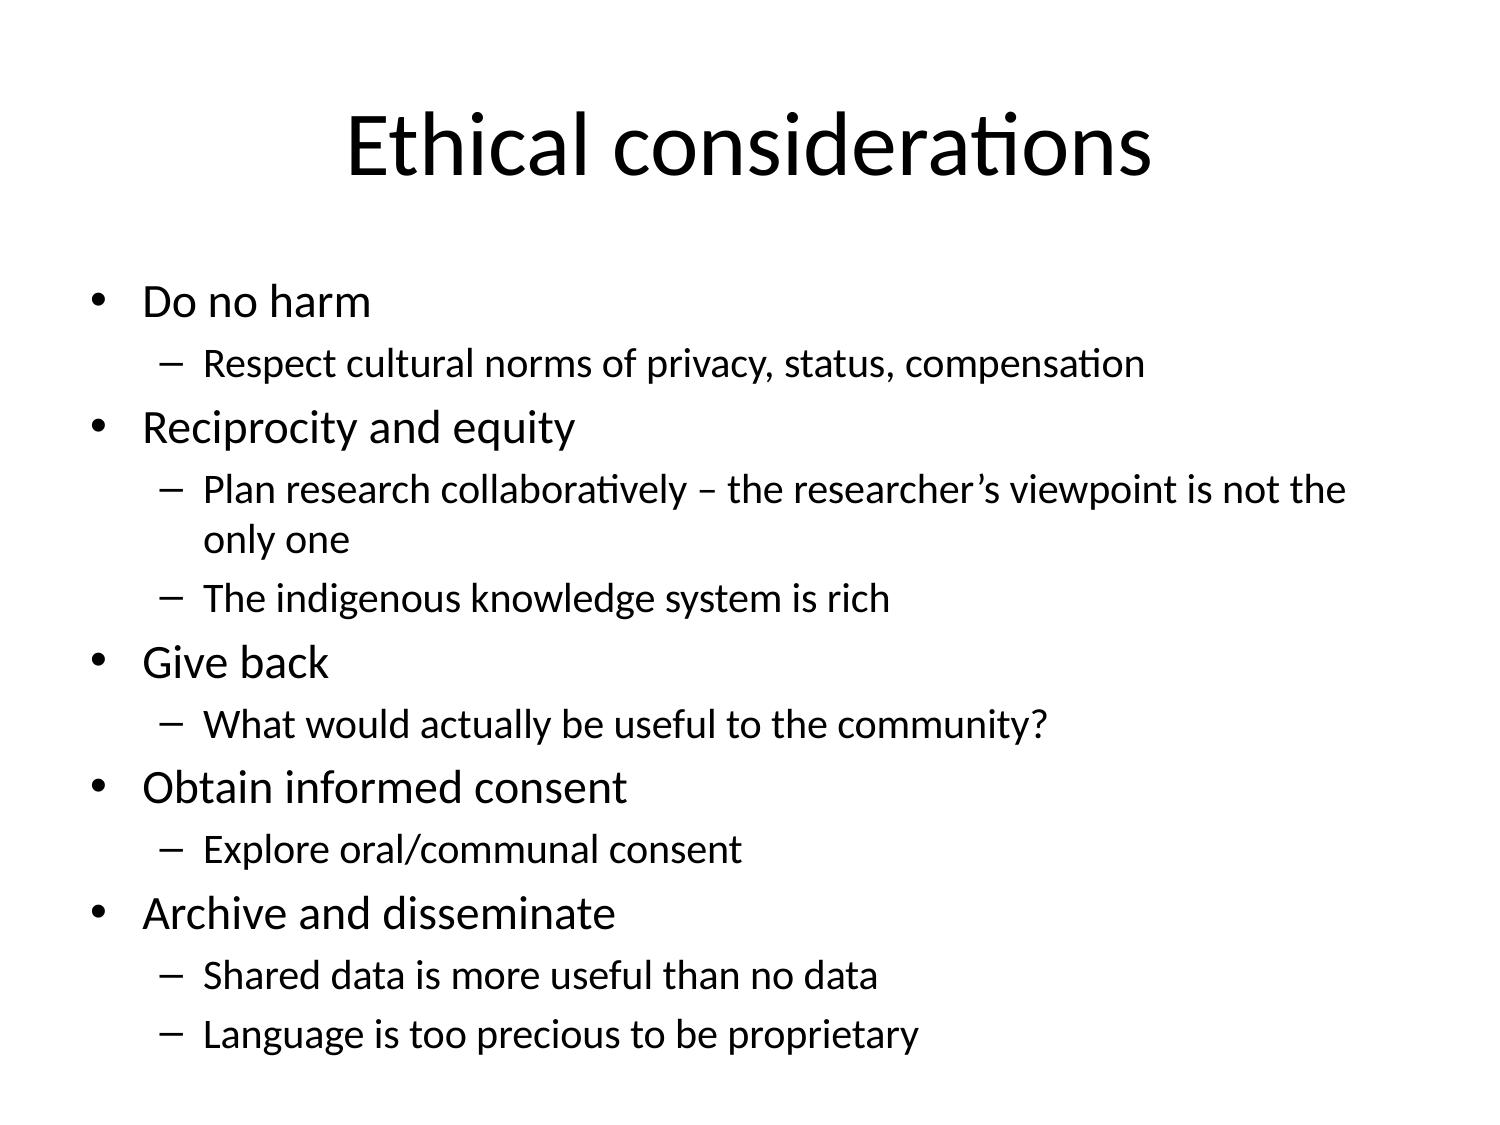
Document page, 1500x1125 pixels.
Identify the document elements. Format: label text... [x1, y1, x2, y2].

title Ethical considerations [75, 45, 1425, 233]
list Do no harm Respect cultural norms of privacy, status, compensation Reciprocity and equity Plan research collaboratively – the researcher’s viewpoint is not the only one The indigenous knowledge system is rich Give back What would actually be useful to the community? Obtain informed consent Explore oral/communal consent Archive and disseminate Shared data is more useful than no data Language is too precious to be proprietary [75, 262, 1425, 1067]
